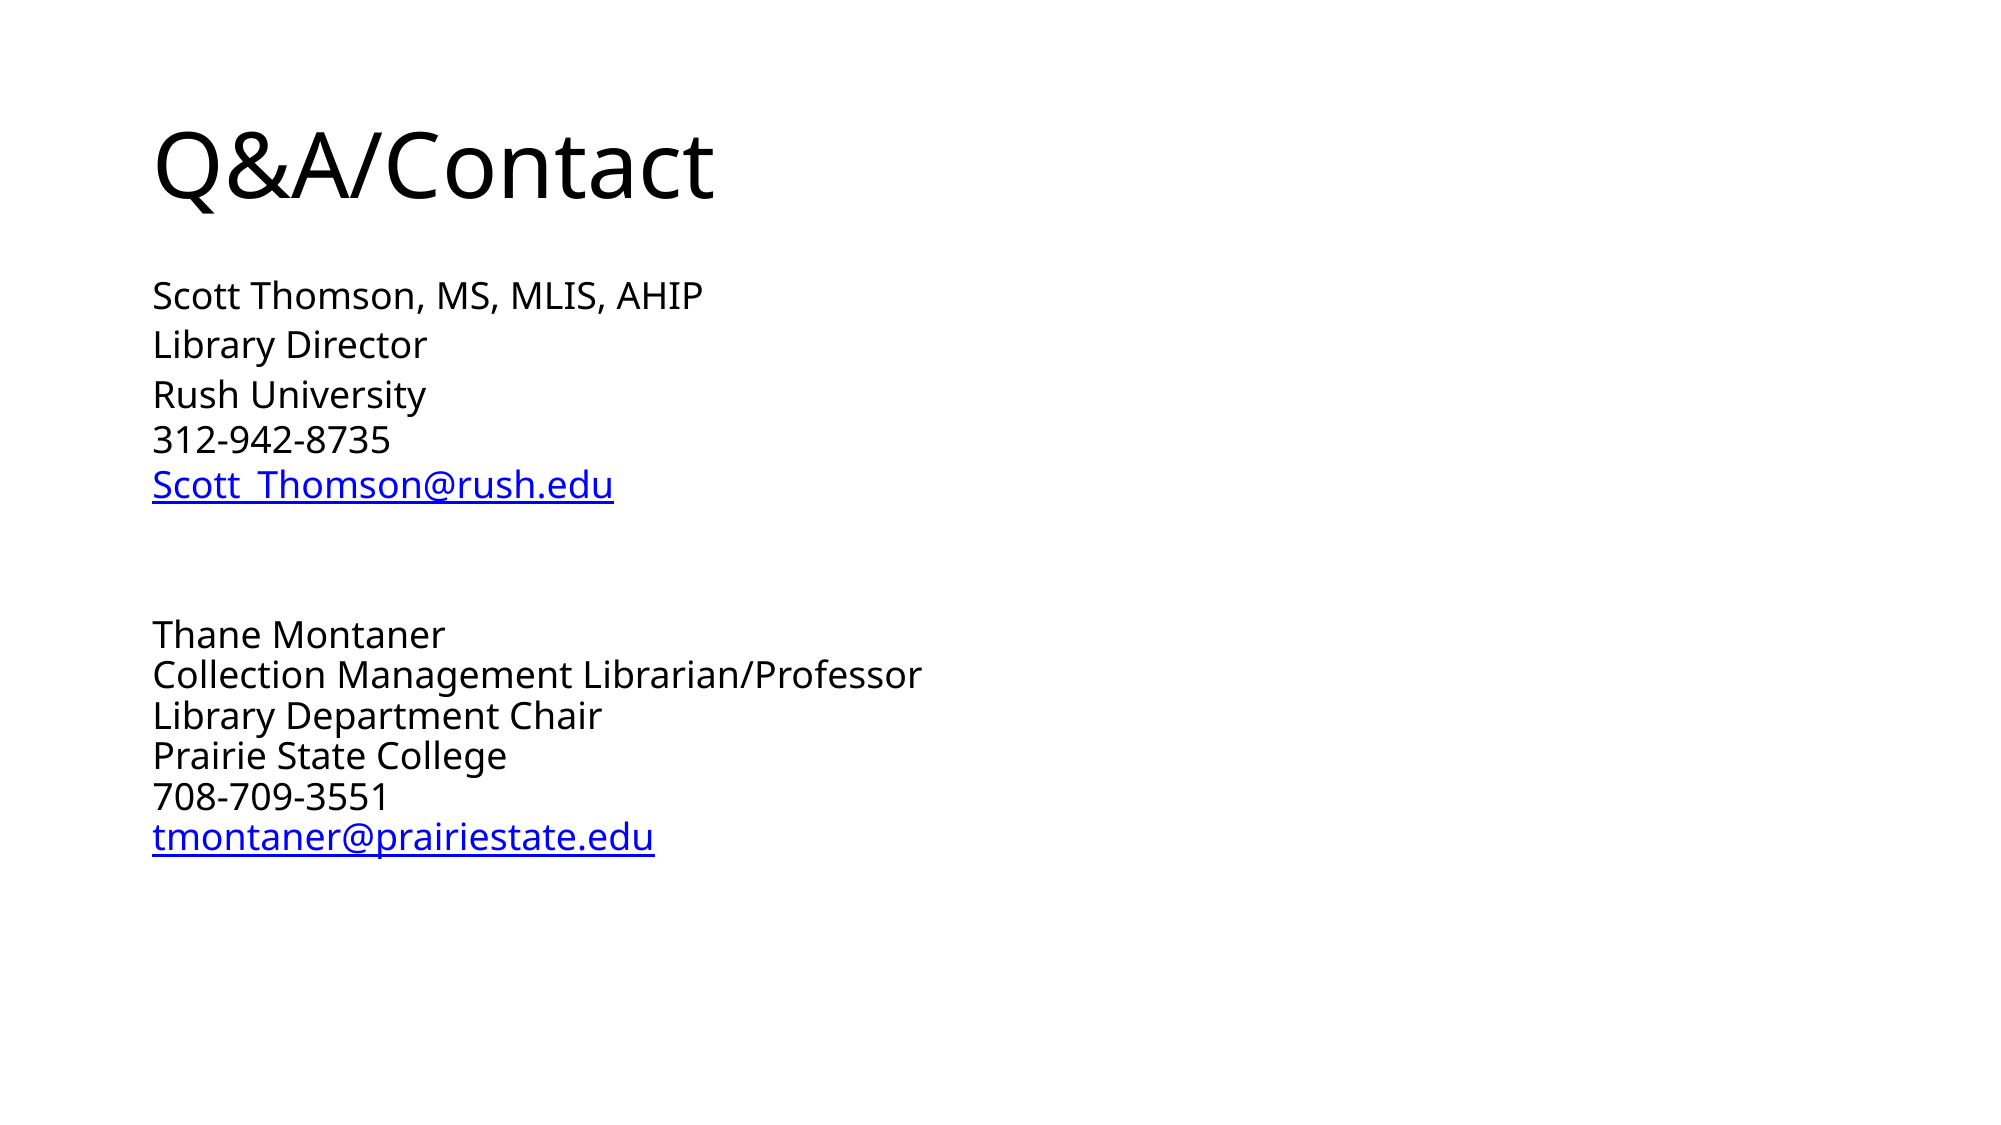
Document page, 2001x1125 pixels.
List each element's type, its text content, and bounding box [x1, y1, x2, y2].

list Scott Thomson, MS, MLIS, AHIP Library Director Rush University 312-942-8735 Scott_Thomson@rush.edu Thane Montaner Collection Management Librarian/Professor Library Department Chair Prairie State College 708-709-3551 tmontaner@prairiestate.edu [137, 264, 1863, 1007]
title Q&A/Contact [137, 59, 1863, 264]
